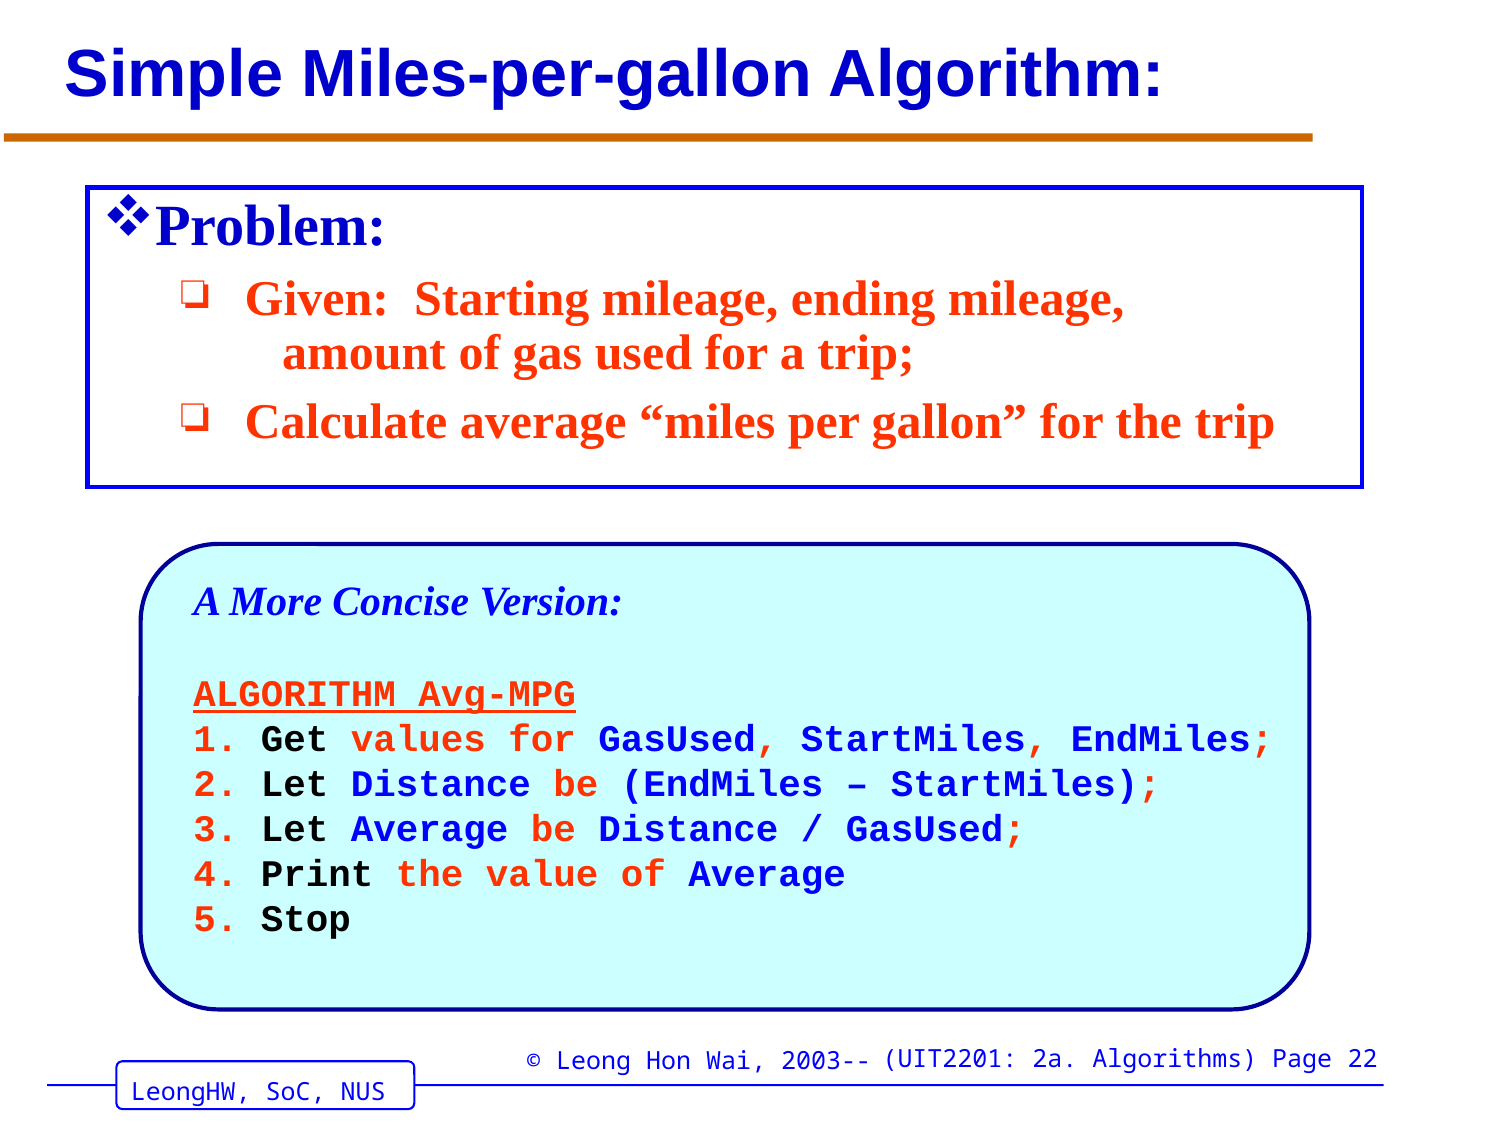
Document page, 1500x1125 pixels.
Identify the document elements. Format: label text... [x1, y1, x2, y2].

title Simple Miles-per-gallon Algorithm: [49, 24, 1396, 126]
text_box Problem: Given: Starting mileage, ending mileage, amount of gas used for a trip; Calculate average “miles per gallon” for the trip [87, 187, 1363, 488]
text_box A More Concise Version: ALGORITHM Avg-MPG 1. Get values for GasUsed, StartMiles, EndMiles; 2. Let Distance be (EndMiles – StartMiles); 3. Let Average be Distance / GasUsed; 4. Print the value of Average 5. Stop [140, 543, 1310, 1010]
